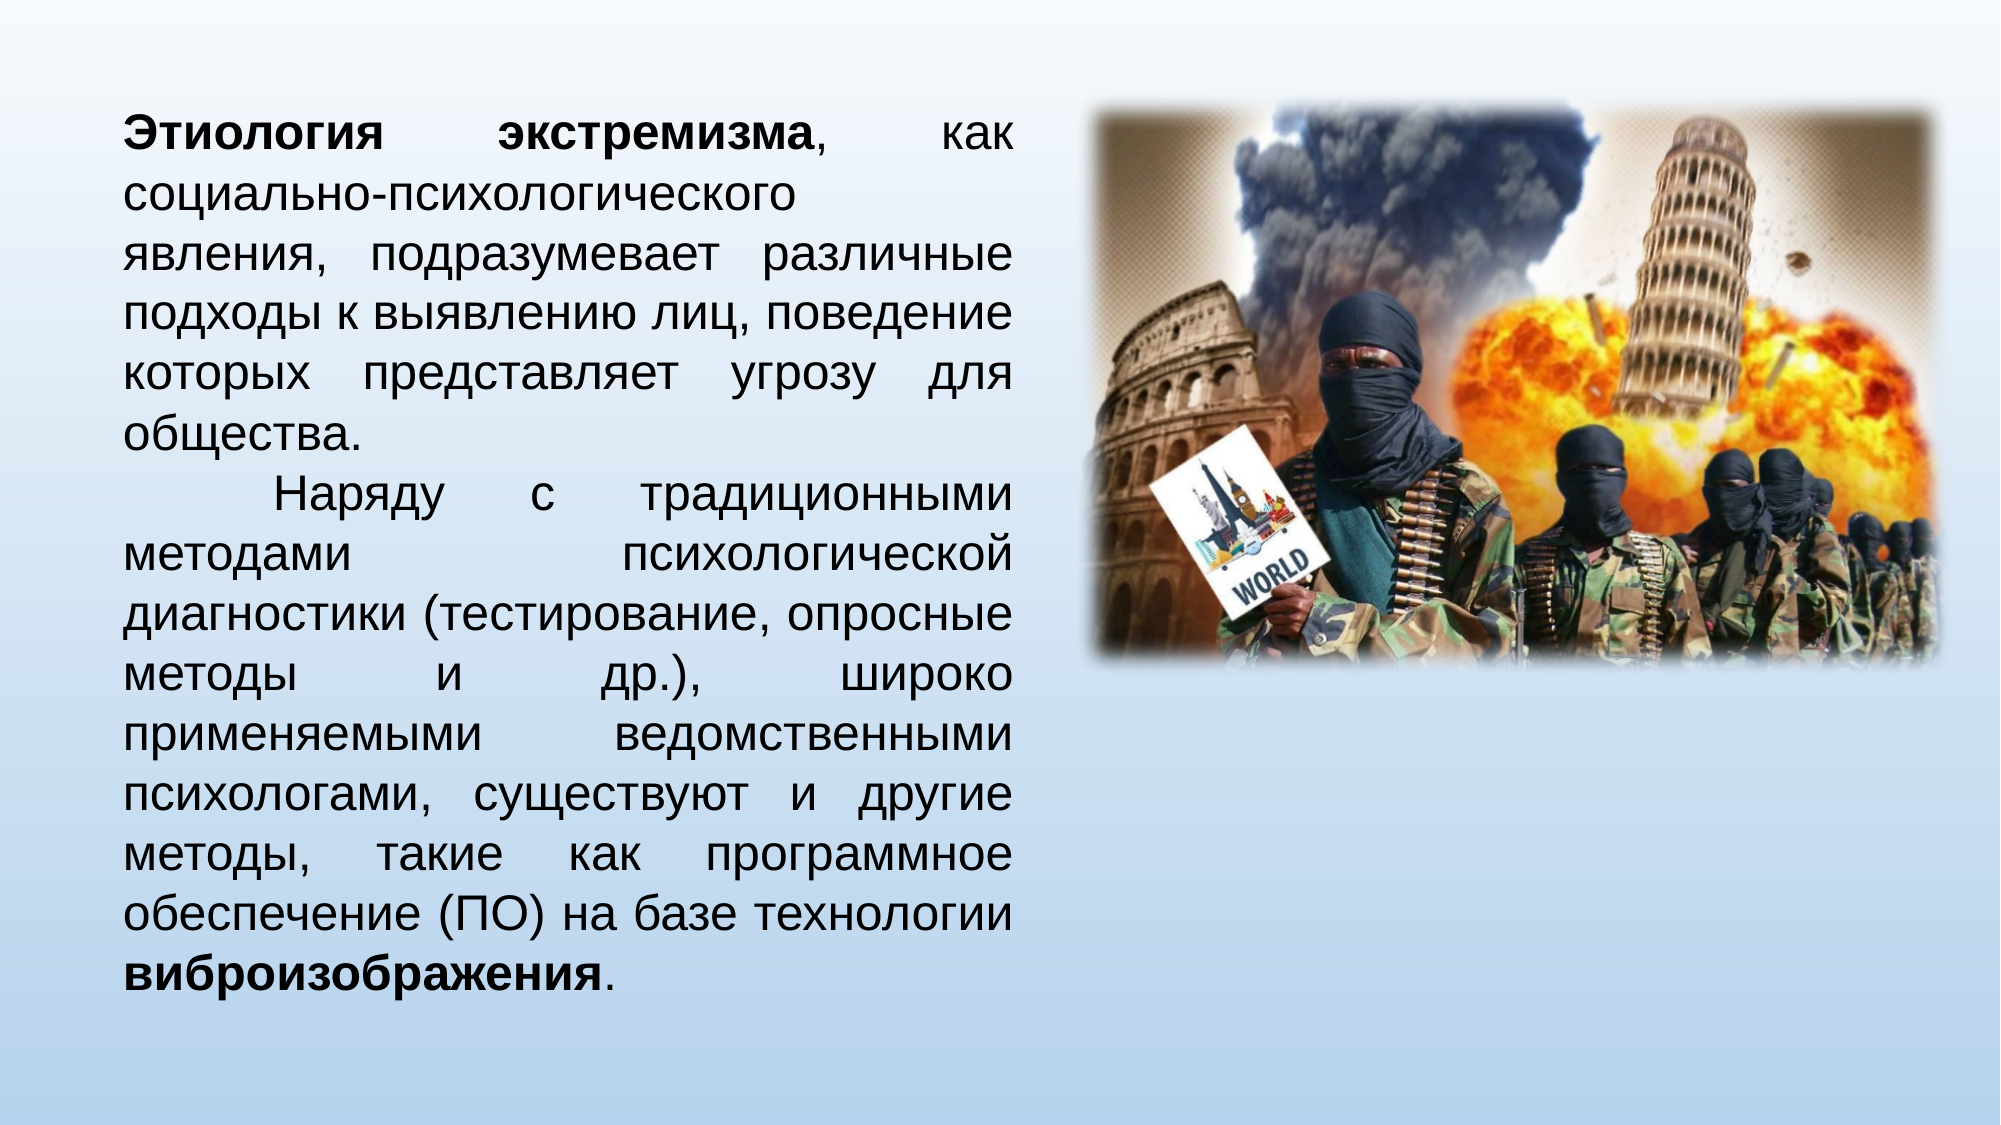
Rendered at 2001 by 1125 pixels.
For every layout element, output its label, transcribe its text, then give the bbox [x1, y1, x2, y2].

picture [1076, 92, 1951, 676]
text_box Этиология экстремизма, как социально-психологического явления, подразумевает различные подходы к выявлению лиц, поведение которых представляет угрозу для общества. Наряду с традиционными методами психологической диагностики (тестирование, опросные методы и др.), широко применяемыми ведомственными психологами, существуют и другие методы, такие как программное обеспечение (ПО) на базе технологии виброизображения. [108, 92, 1029, 1008]
